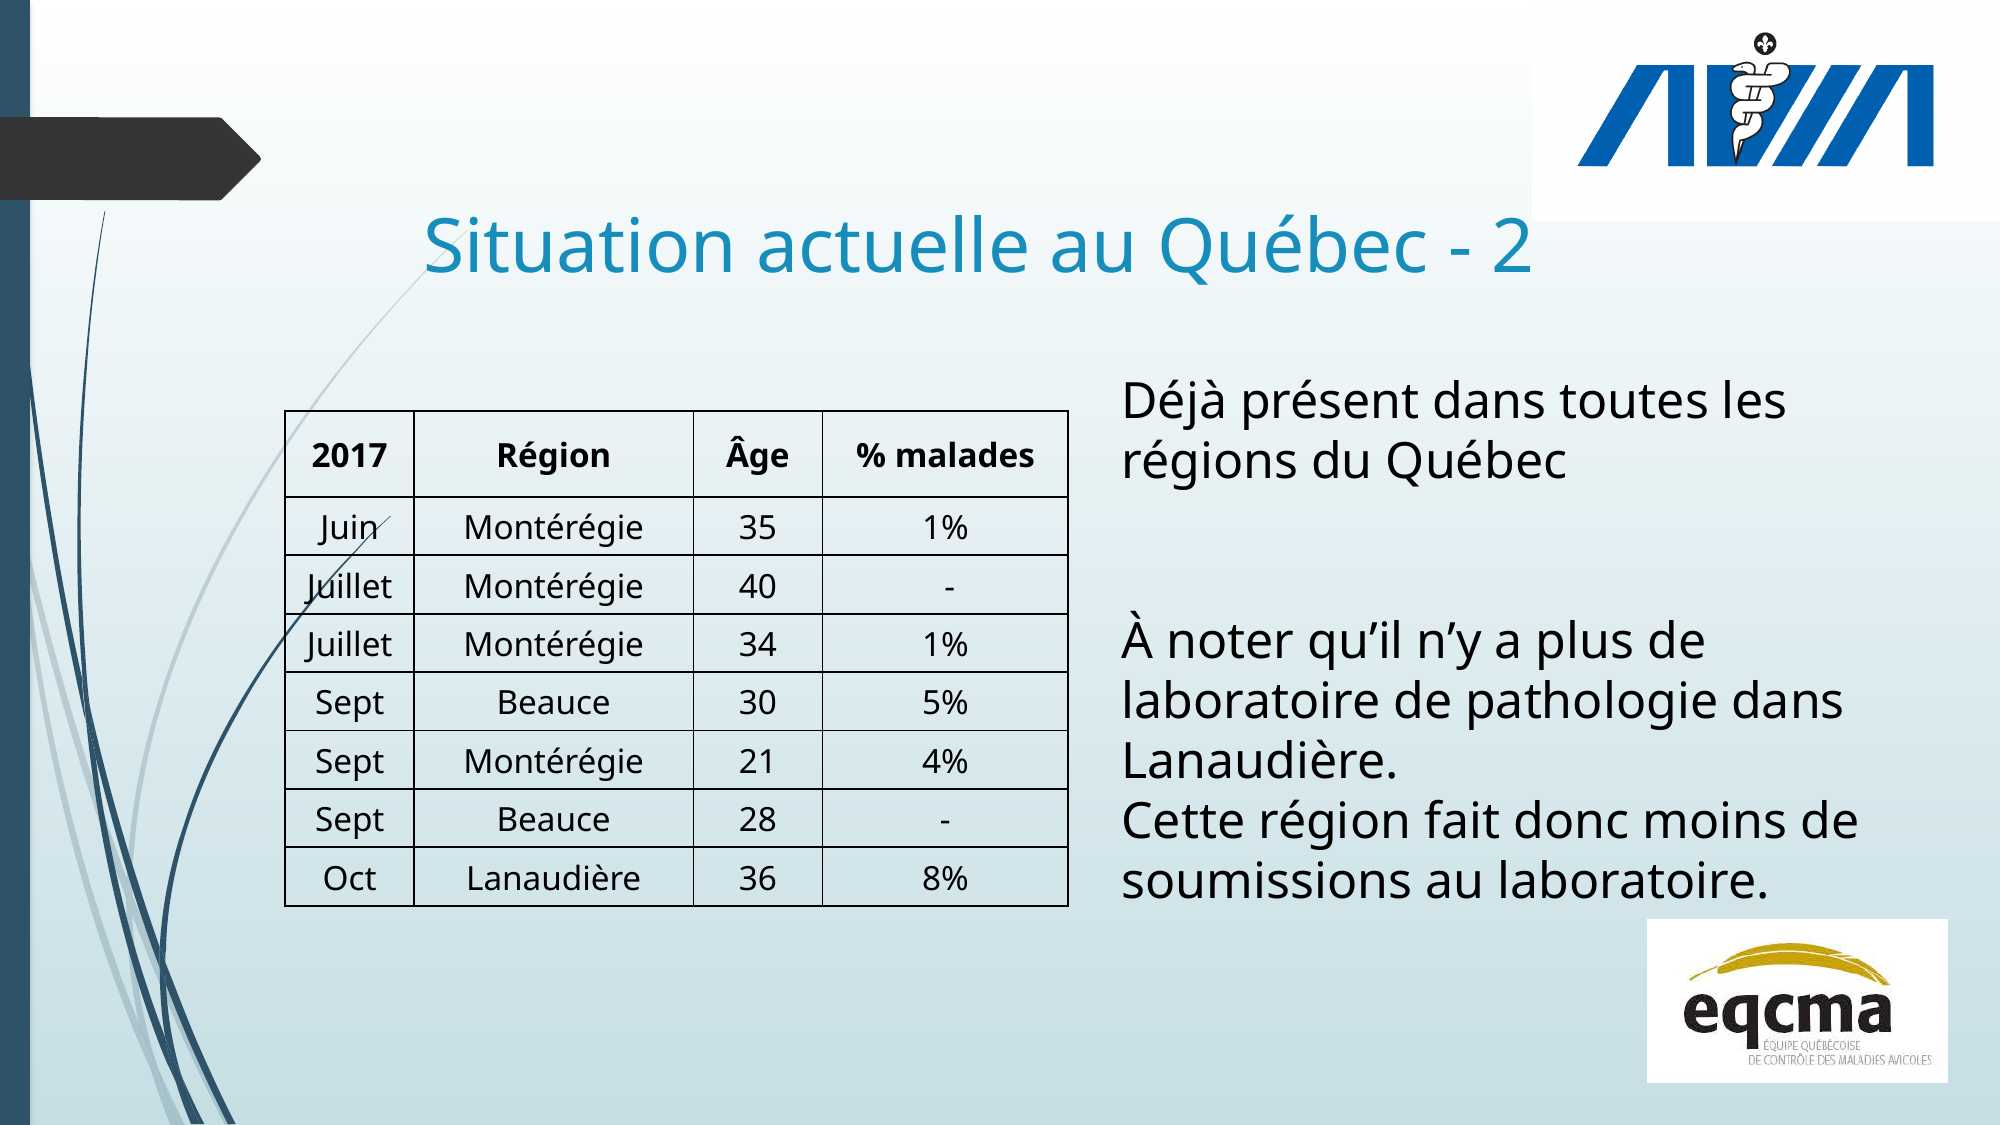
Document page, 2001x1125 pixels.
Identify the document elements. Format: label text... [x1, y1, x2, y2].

table_cell Oct [286, 848, 413, 905]
table_cell 40 [694, 556, 822, 613]
table_cell Juillet [286, 615, 413, 671]
table_header Région [415, 412, 693, 496]
table_cell - [823, 556, 1067, 613]
table_cell Montérégie [415, 498, 693, 554]
table_cell 1% [823, 615, 1067, 671]
table_cell Montérégie [415, 731, 693, 788]
table_header 2017 [286, 412, 413, 496]
picture [1532, 7, 2000, 221]
table_cell 21 [694, 731, 822, 788]
table_cell 35 [694, 498, 822, 554]
table_header Âge [694, 412, 822, 496]
table_header % malades [823, 412, 1067, 496]
table_cell Montérégie [415, 615, 693, 671]
table_cell Juin [286, 498, 413, 554]
text_box Déjà présent dans toutes les régions du Québec À noter qu’il n’y a plus de laboratoire de pathologie dans Lanaudière. Cette région fait donc moins de soumissions au laboratoire. [1106, 361, 1932, 917]
table_cell 8% [823, 848, 1067, 905]
table_cell Beauce [415, 790, 693, 846]
table_cell 4% [823, 731, 1067, 788]
table_cell Montérégie [415, 556, 693, 613]
table_cell Beauce [415, 673, 693, 730]
table_cell - [823, 790, 1067, 846]
table_cell Sept [286, 731, 413, 788]
title Situation actuelle au Québec - 2 [0, 190, 1980, 401]
table_cell Sept [286, 673, 413, 730]
table_cell 36 [694, 848, 822, 905]
table_cell Juillet [286, 556, 413, 613]
table_cell 1% [823, 498, 1067, 554]
picture [1647, 919, 1948, 1083]
table_cell Sept [286, 790, 413, 846]
table_cell 34 [694, 615, 822, 671]
table_cell 5% [823, 673, 1067, 730]
table_cell Lanaudière [415, 848, 693, 905]
table_cell 30 [694, 673, 822, 730]
table_cell 28 [694, 790, 822, 846]
